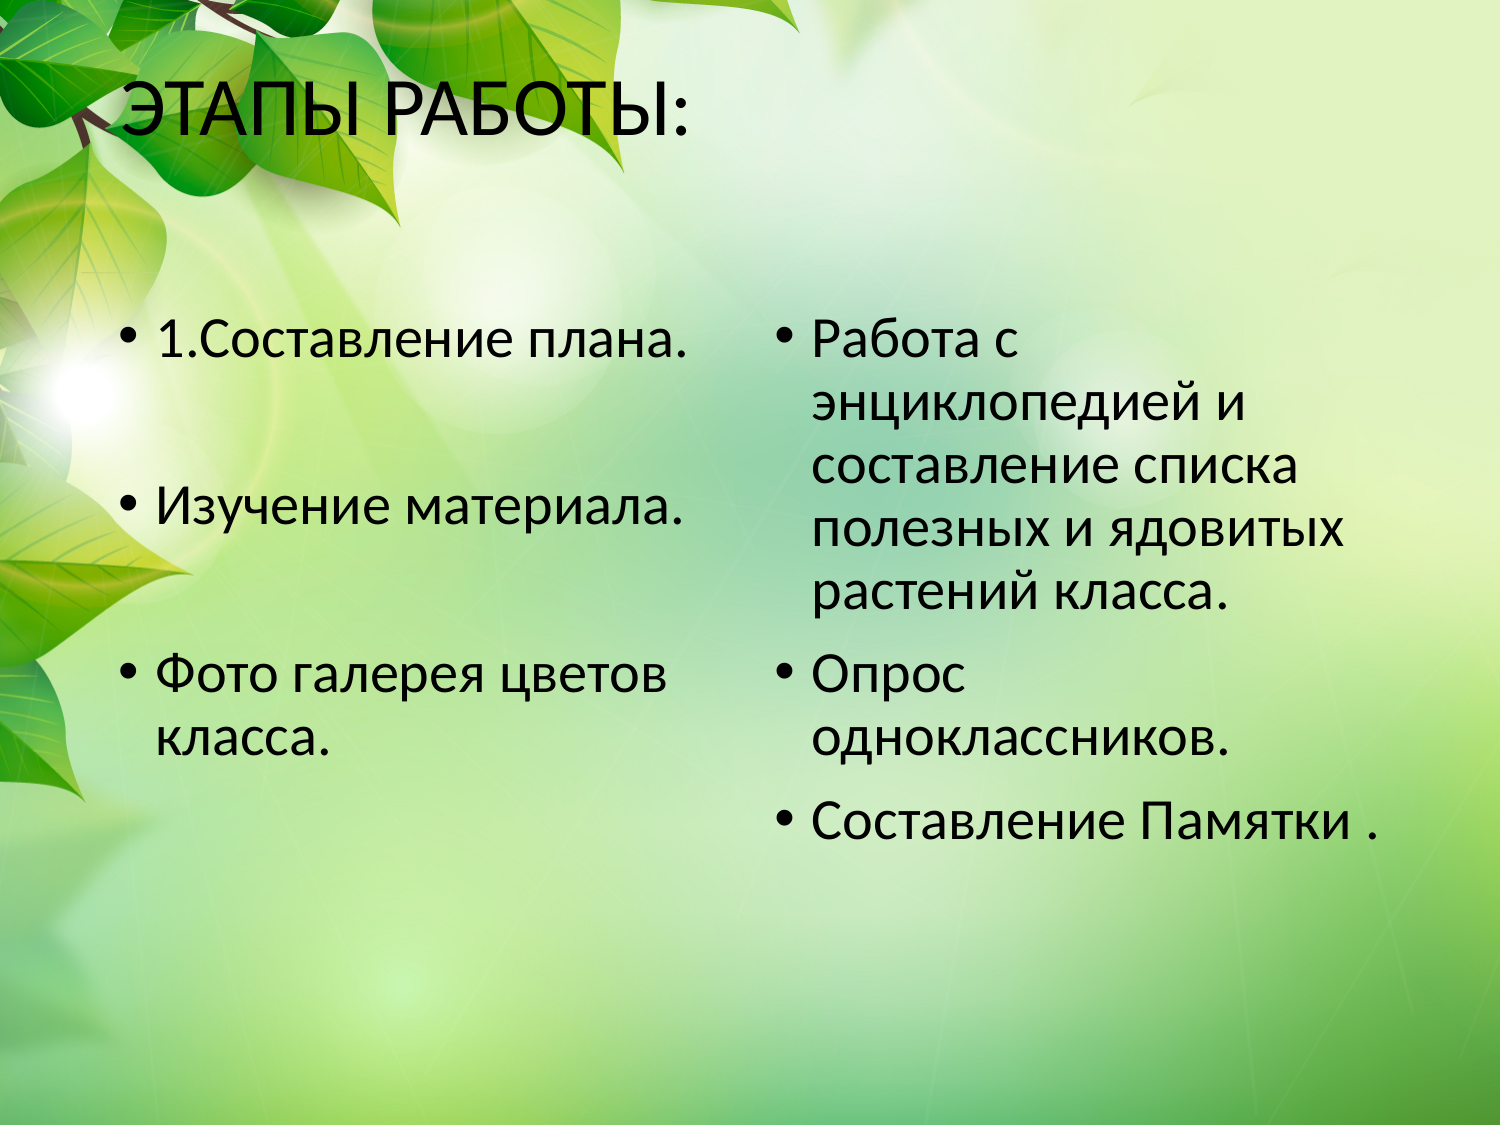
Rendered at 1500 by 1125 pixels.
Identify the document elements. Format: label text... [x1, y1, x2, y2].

list 1.Составление плана. Изучение материала. Фото галерея цветов класса. [103, 299, 741, 1014]
list Работа с энциклопедией и составление списка полезных и ядовитых растений класса. Опрос одноклассников. Составление Памятки . [759, 299, 1397, 1014]
title ЭТАПЫ РАБОТЫ: [105, 26, 1397, 191]
picture [0, 0, 1500, 1125]
